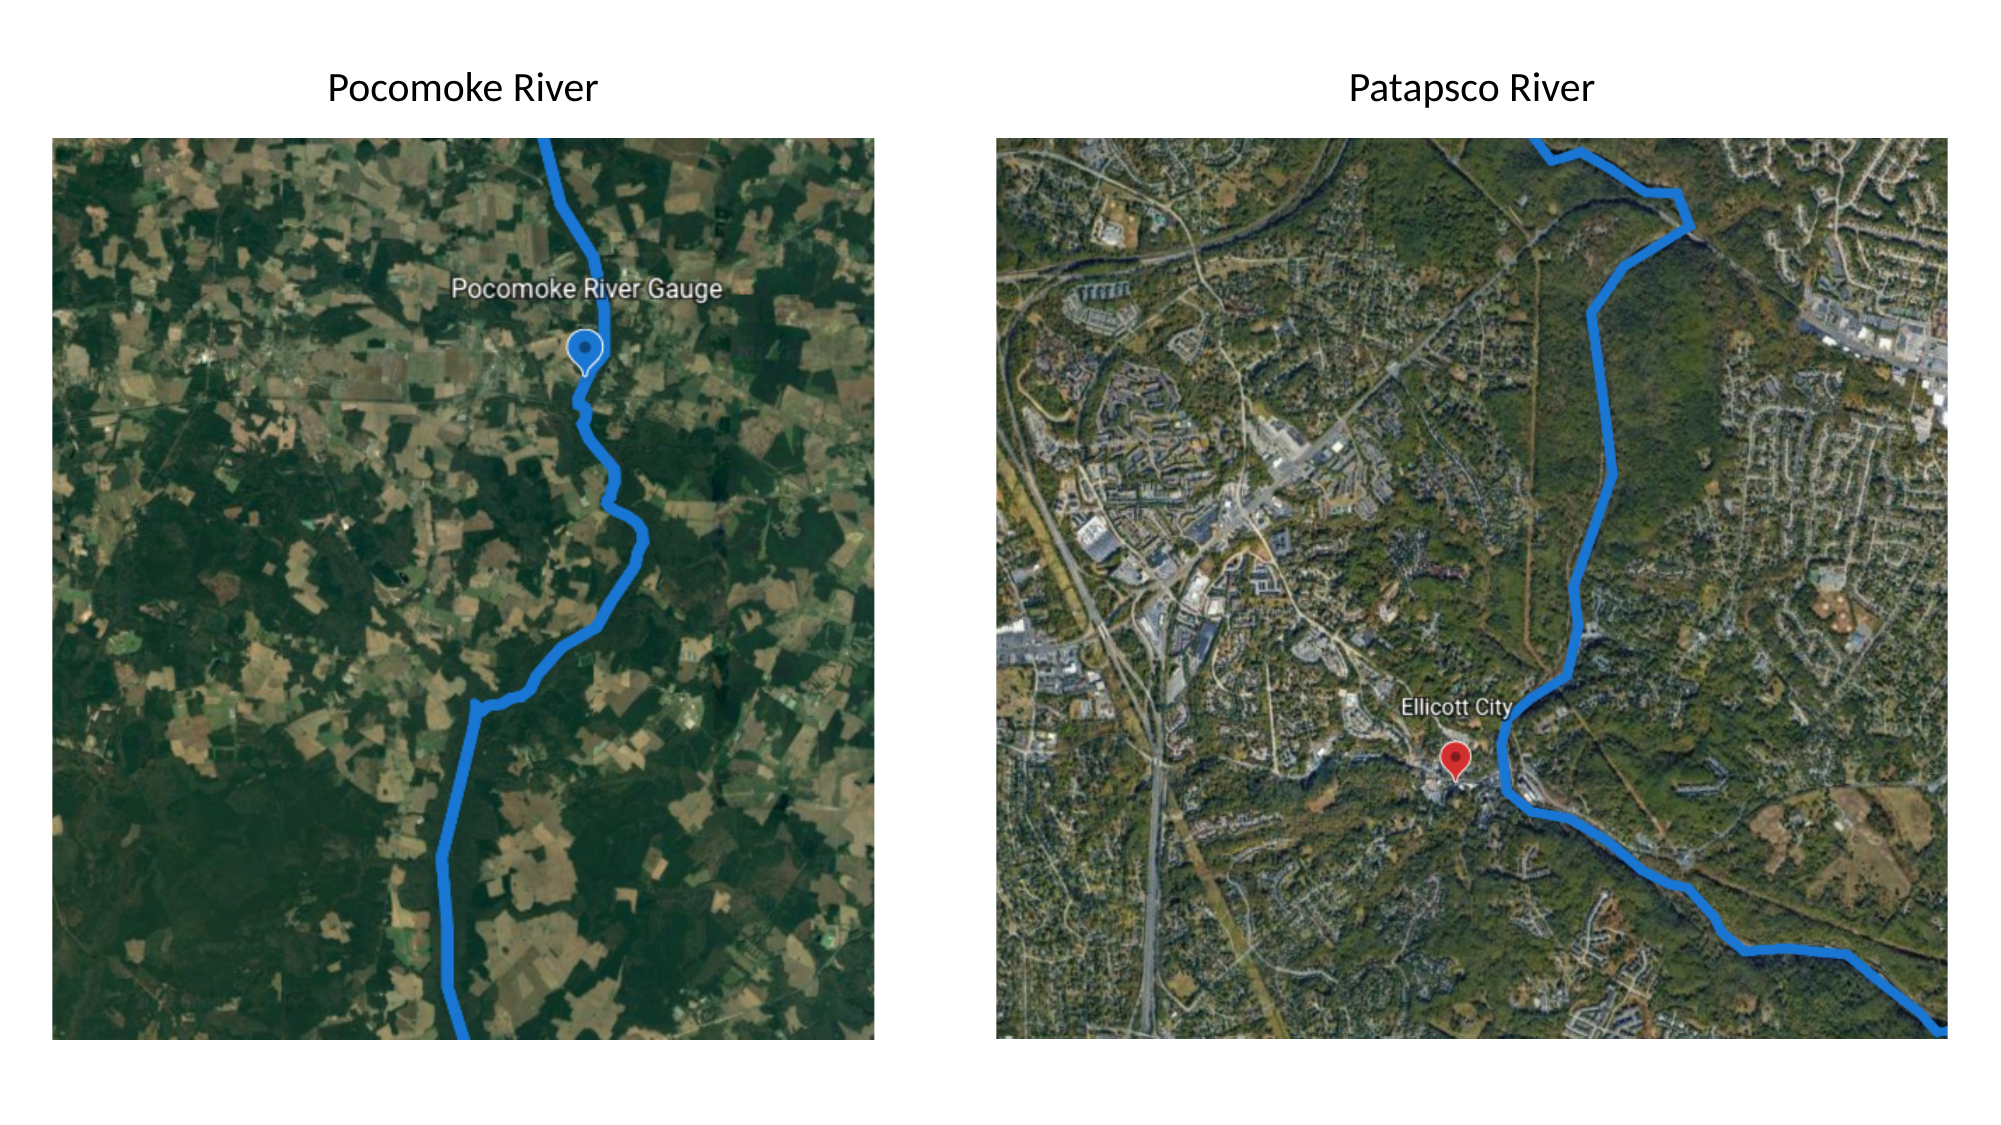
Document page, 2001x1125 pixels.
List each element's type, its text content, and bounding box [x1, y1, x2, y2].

text_box Pocomoke River [118, 52, 808, 118]
picture [52, 138, 875, 1040]
text_box Patapsco River [1127, 52, 1817, 118]
picture [996, 138, 1948, 1039]
